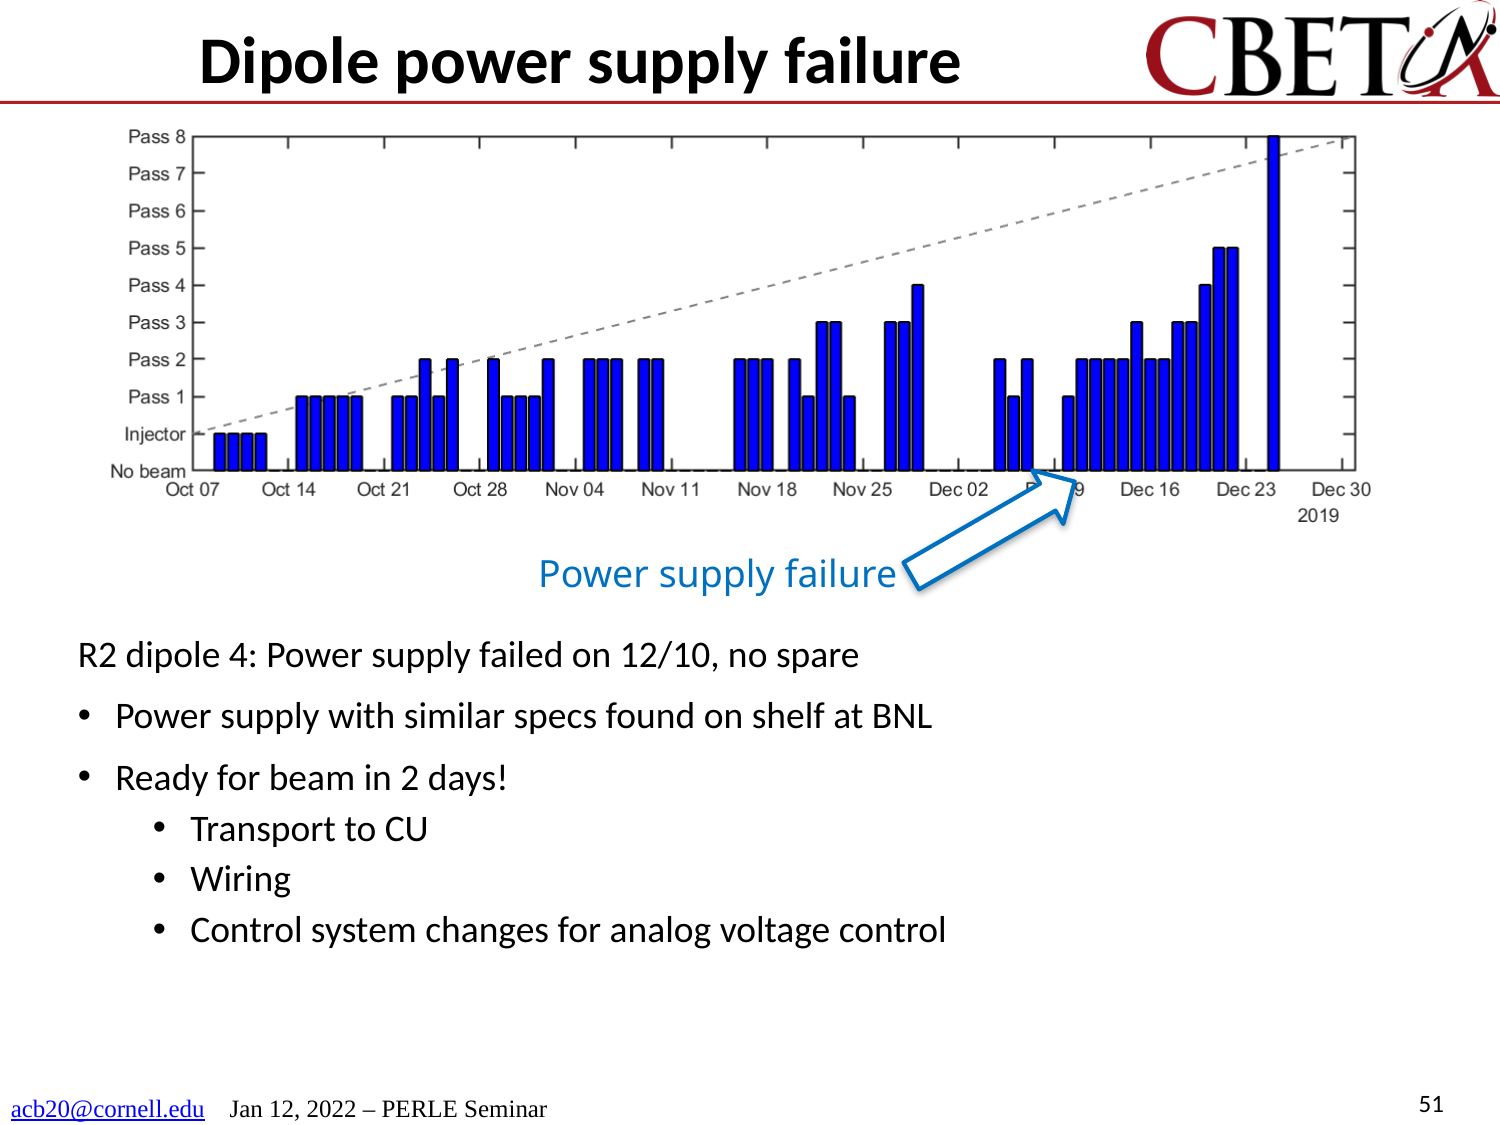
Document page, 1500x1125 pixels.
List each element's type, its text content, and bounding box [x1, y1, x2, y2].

picture [1146, 0, 1500, 97]
slide_number 51 [1410, 1079, 1454, 1125]
text_box Power supply failure [530, 542, 906, 603]
title Dipole power supply failure [30, 17, 1134, 99]
text_box [906, 535, 1014, 590]
picture [0, 105, 1498, 527]
list R2 dipole 4: Power supply failed on 12/10, no spare Power supply with similar specs found on shelf at BNL Ready for beam in 2 days! Transport to CU Wiring Control system changes for analog voltage control [63, 627, 1433, 1067]
